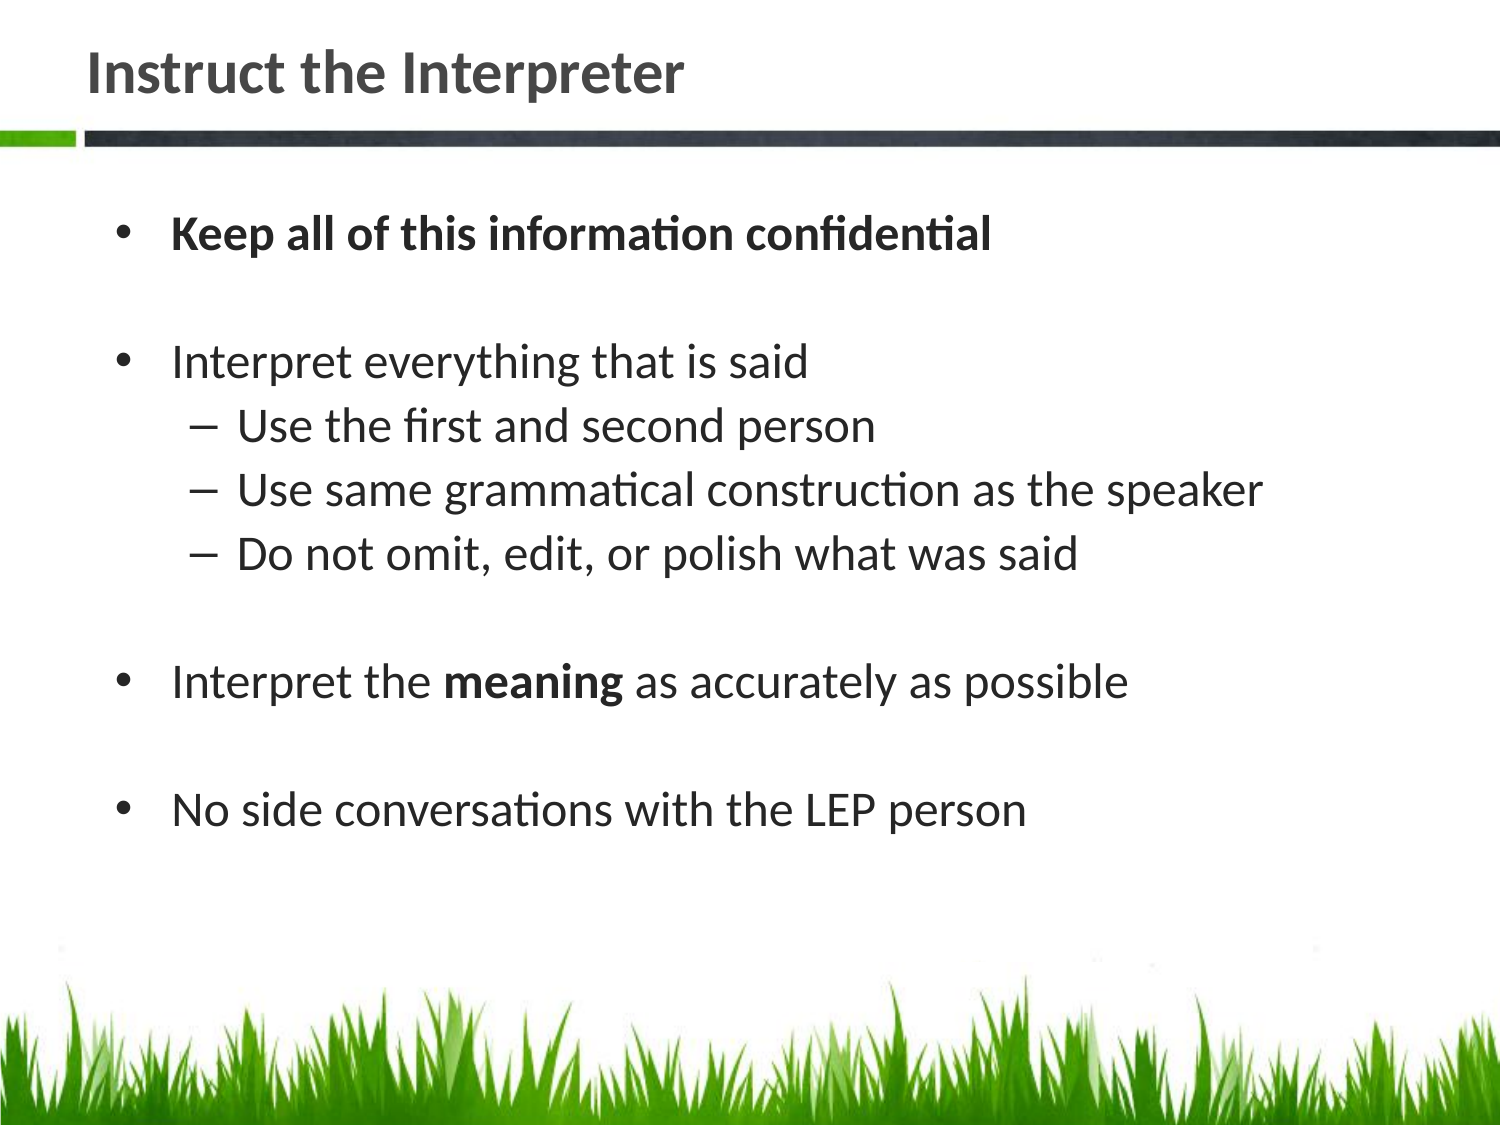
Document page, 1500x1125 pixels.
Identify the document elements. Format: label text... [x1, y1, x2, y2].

list Keep all of this information confidential Interpret everything that is said Use the first and second person Use same grammatical construction as the speaker Do not omit, edit, or polish what was said Interpret the meaning as accurately as possible No side conversations with the LEP person [99, 200, 1388, 988]
picture [0, 0, 1500, 1125]
title Instruct the Interpreter [71, 12, 1450, 125]
